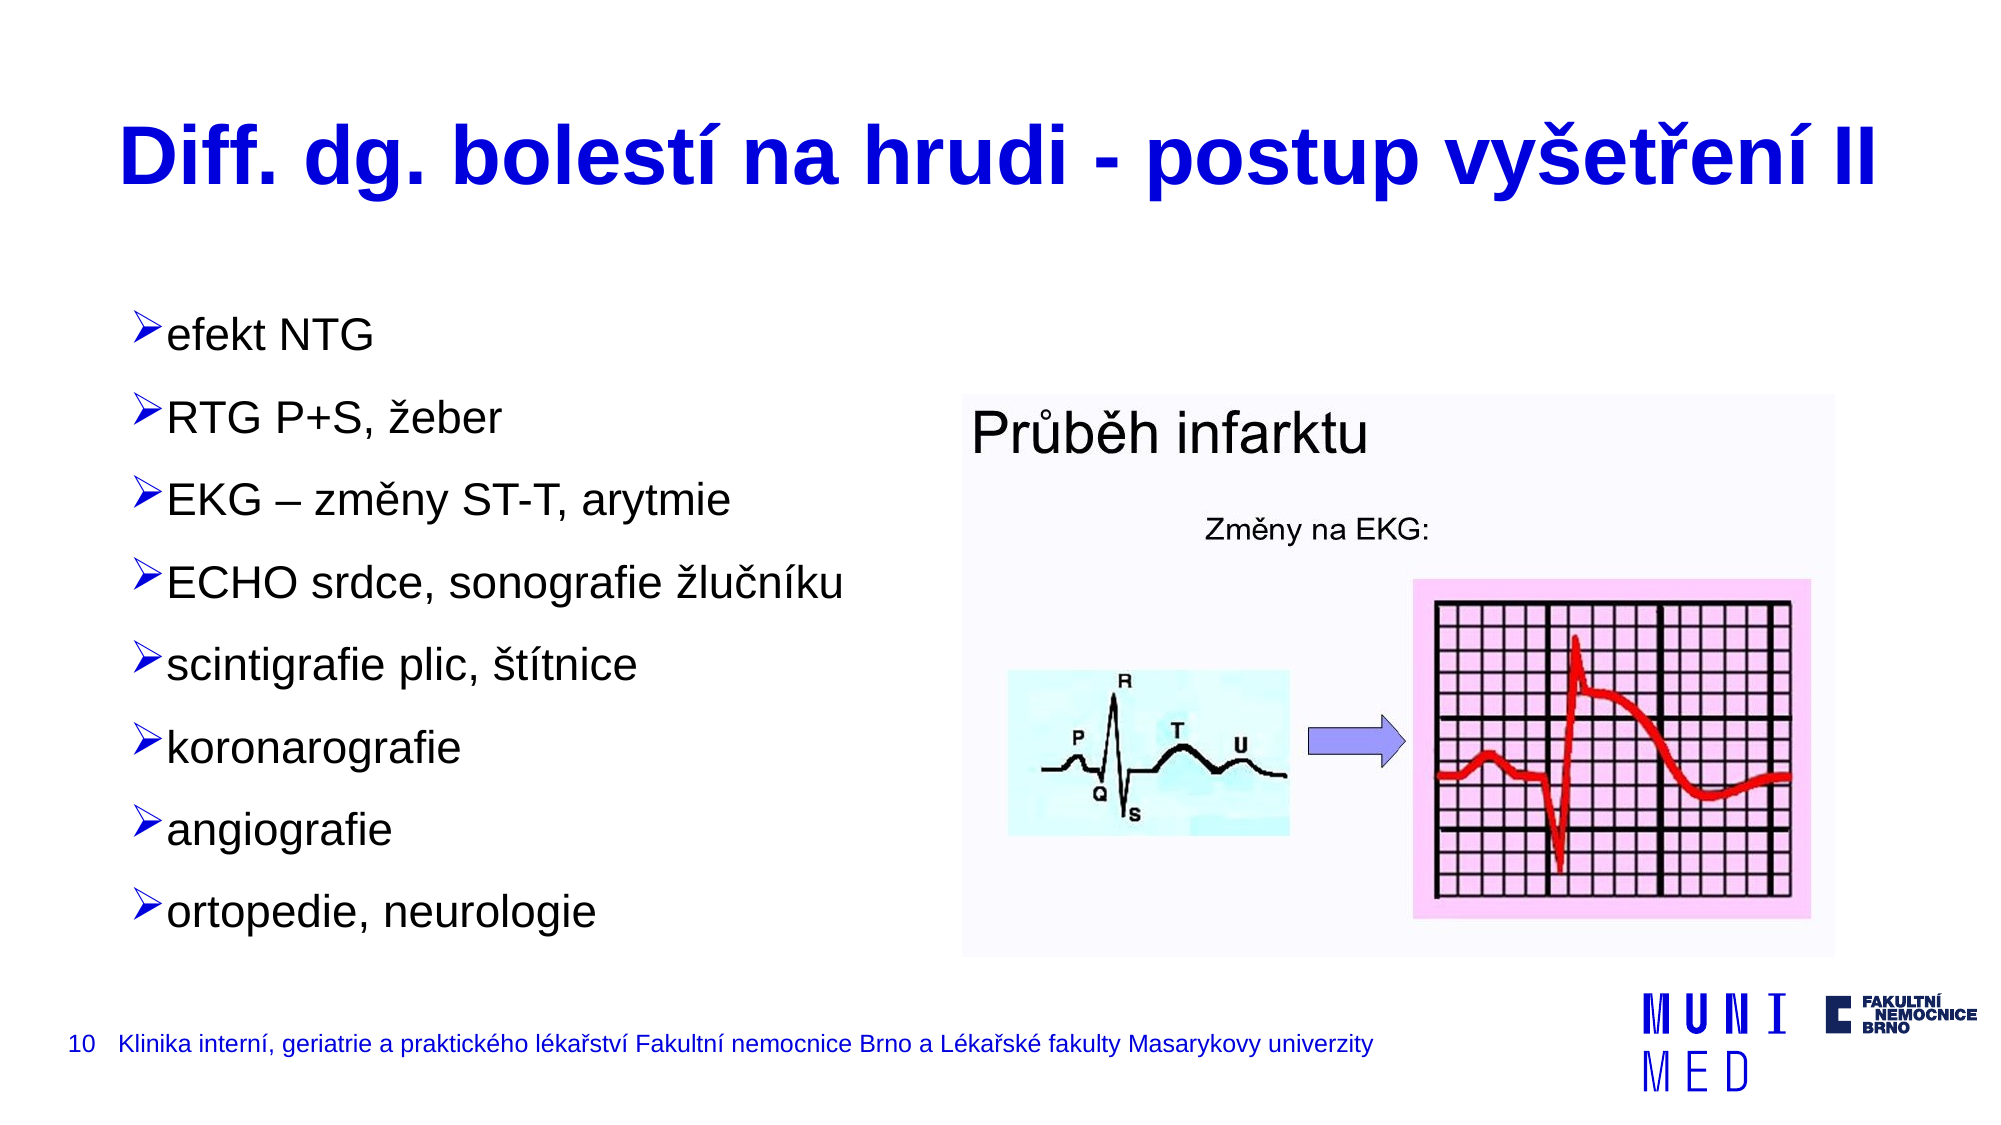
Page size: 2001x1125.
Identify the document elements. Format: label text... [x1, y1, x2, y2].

slide_number 10 [67, 1021, 110, 1063]
footer Klinika interní, geriatrie a praktického lékařství Fakultní nemocnice Brno a Lékařské fakulty Masarykovy univerzity [118, 1021, 1418, 1063]
picture [962, 394, 1835, 957]
title Diff. dg. bolestí na hrudi - postup vyšetření II [118, 118, 1883, 193]
list efekt NTG RTG P+S, žeber EKG – změny ST-T, arytmie ECHO srdce, sonografie žlučníku scintigrafie plic, štítnice koronarografie angiografie ortopedie, neurologie [118, 277, 1883, 957]
